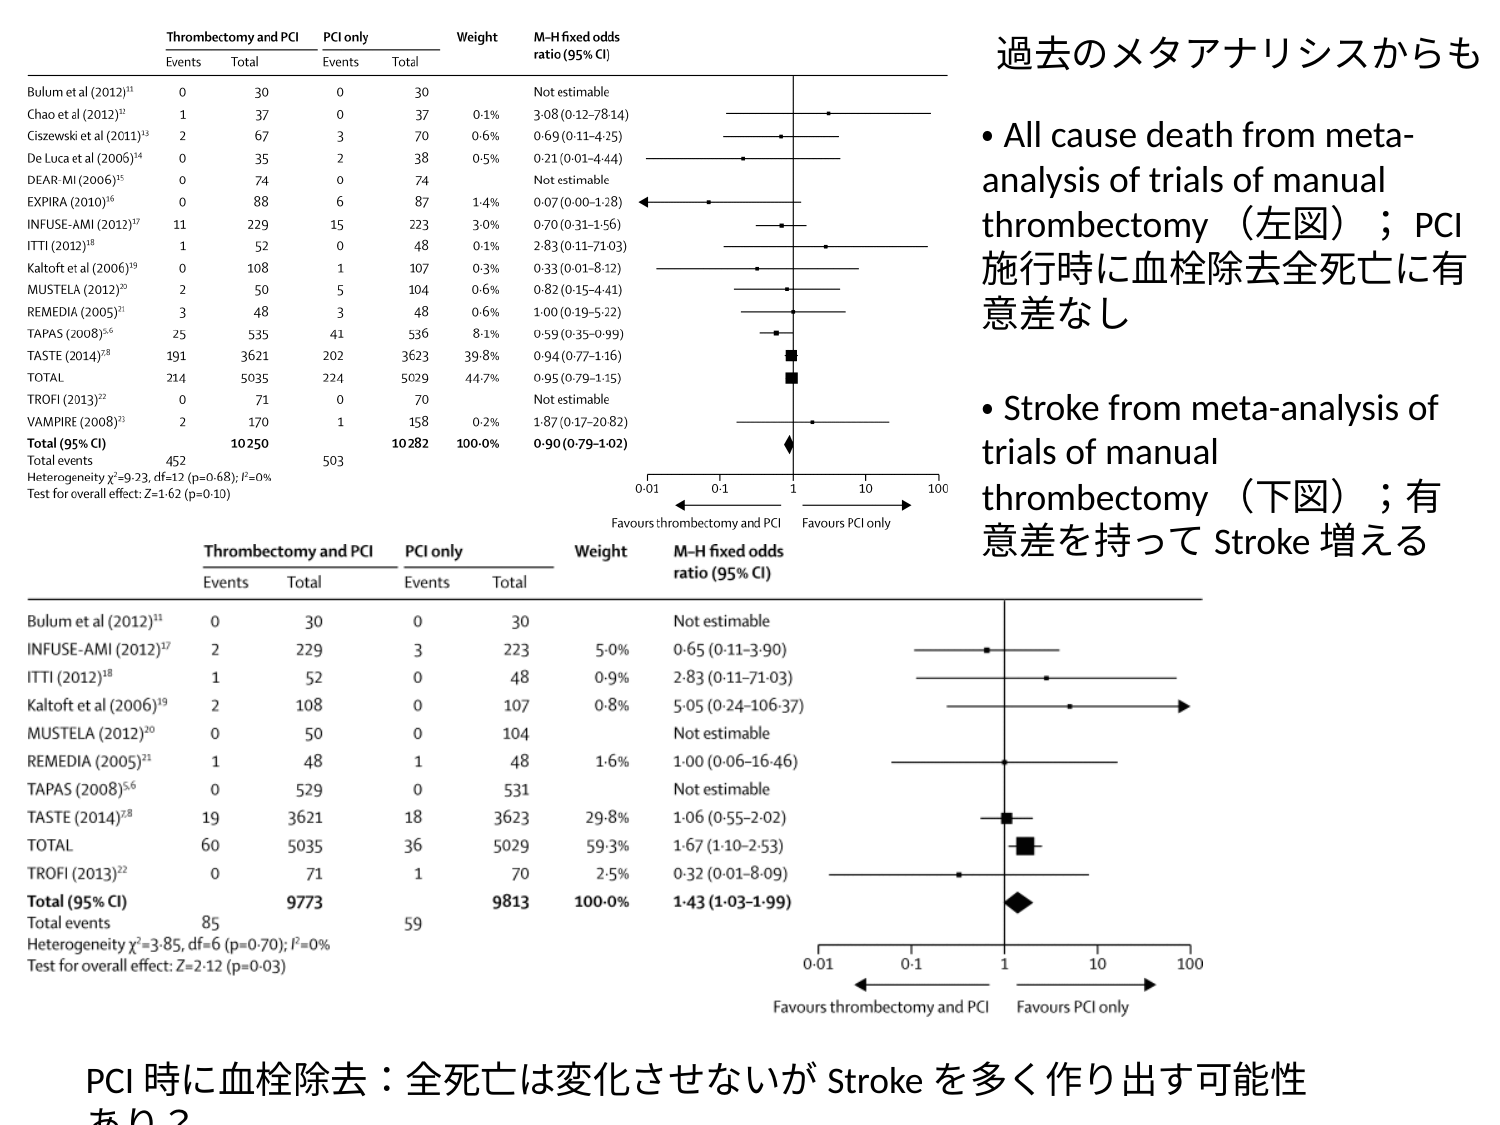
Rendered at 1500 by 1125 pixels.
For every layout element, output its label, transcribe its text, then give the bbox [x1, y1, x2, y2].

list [27, 27, 948, 534]
picture [27, 544, 1203, 1018]
text_box 過去のメタアナリシスからも [982, 22, 1500, 83]
text_box ・Stroke from meta-analysis of trials of manual thrombectomy（下図）；有意差を持ってStroke増える [967, 375, 1465, 570]
text_box ・All cause death from meta-analysis of trials of manual thrombectomy（左図）；PCI施行時に血栓除去全死亡に有意差なし [967, 102, 1500, 343]
text_box PCI時に血栓除去：全死亡は変化させないがStrokeを多く作り出す可能性あり？ [70, 1048, 1356, 1125]
